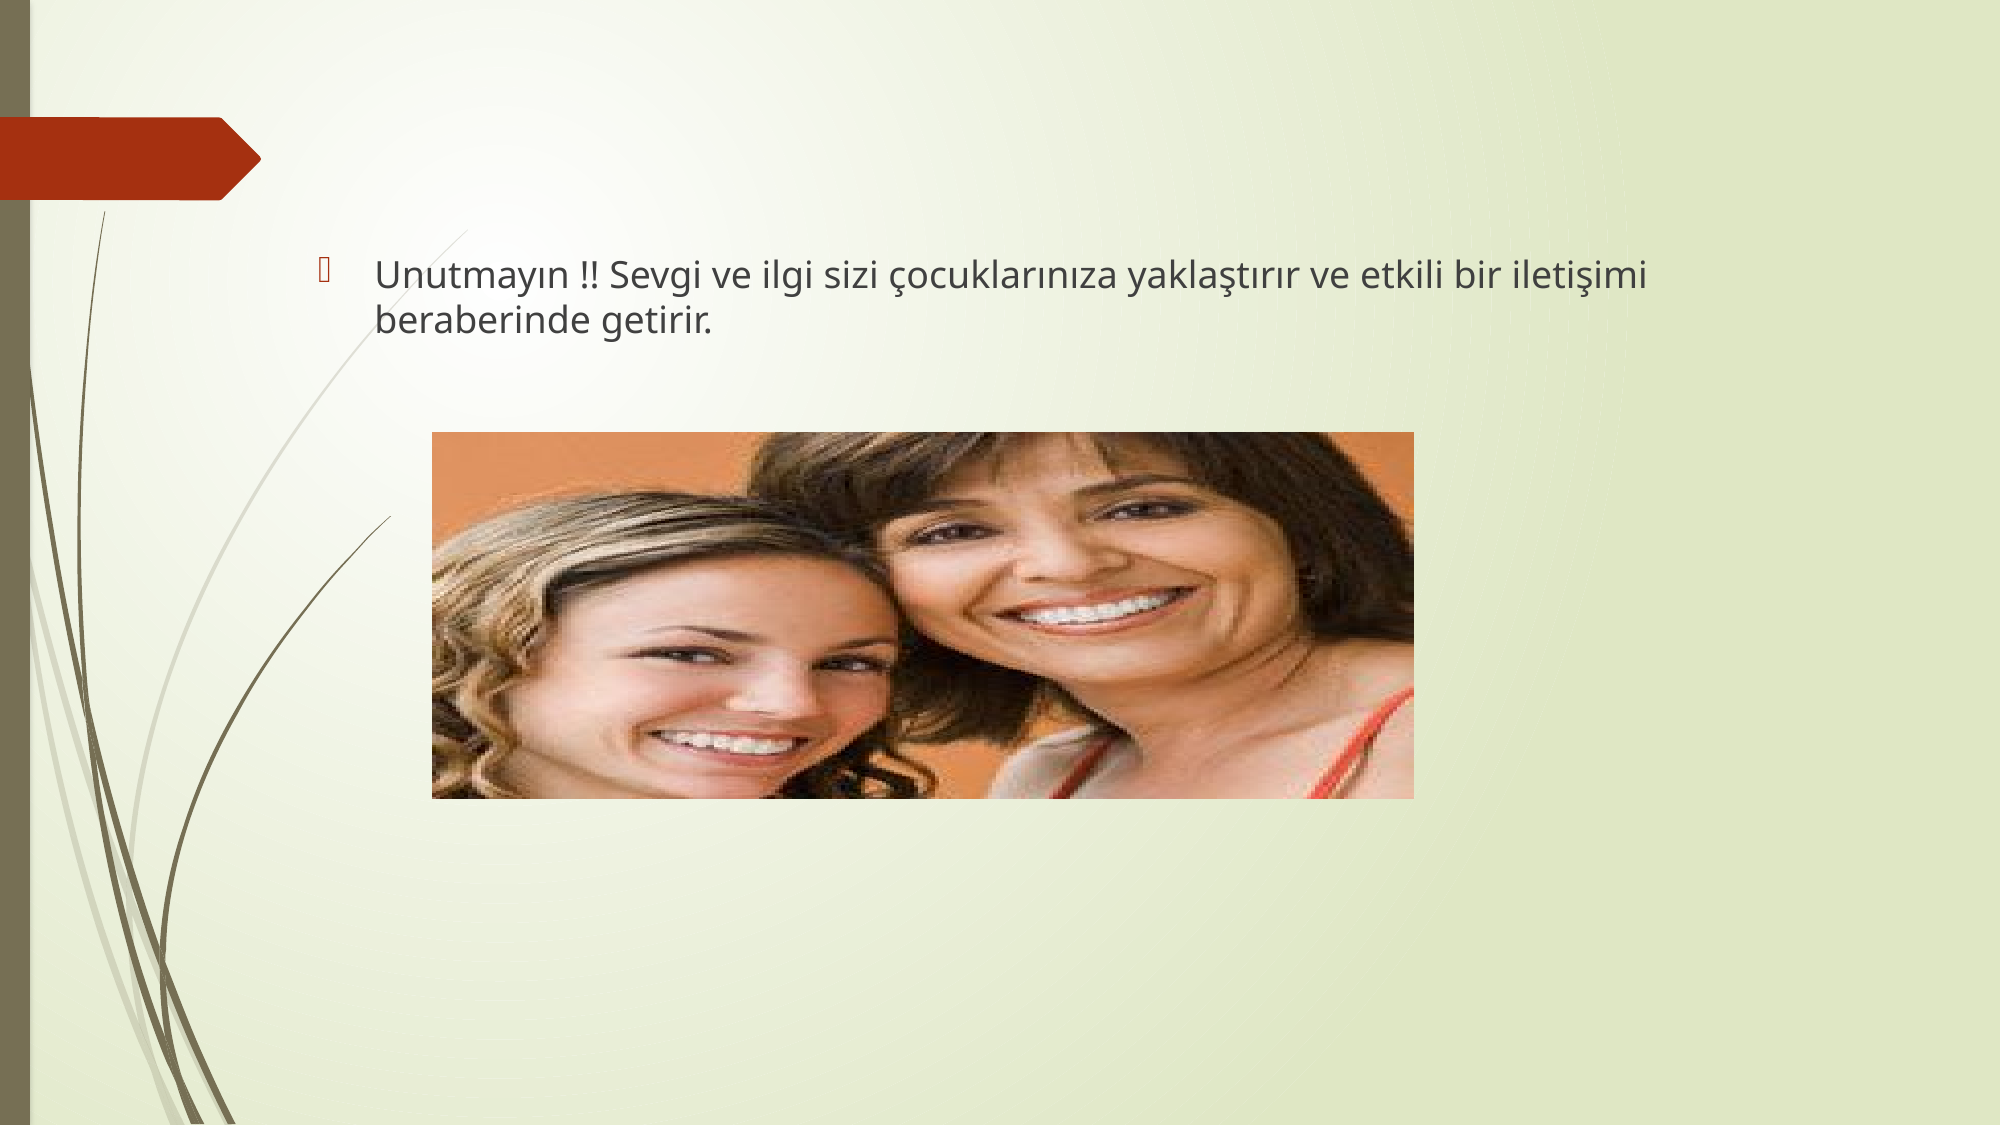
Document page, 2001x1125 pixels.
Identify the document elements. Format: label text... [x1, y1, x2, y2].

picture [432, 432, 1414, 799]
list Unutmayın !! Sevgi ve ilgi sizi çocuklarınıza yaklaştırır ve etkili bir iletişimi beraberinde getirir. [303, 243, 1766, 864]
